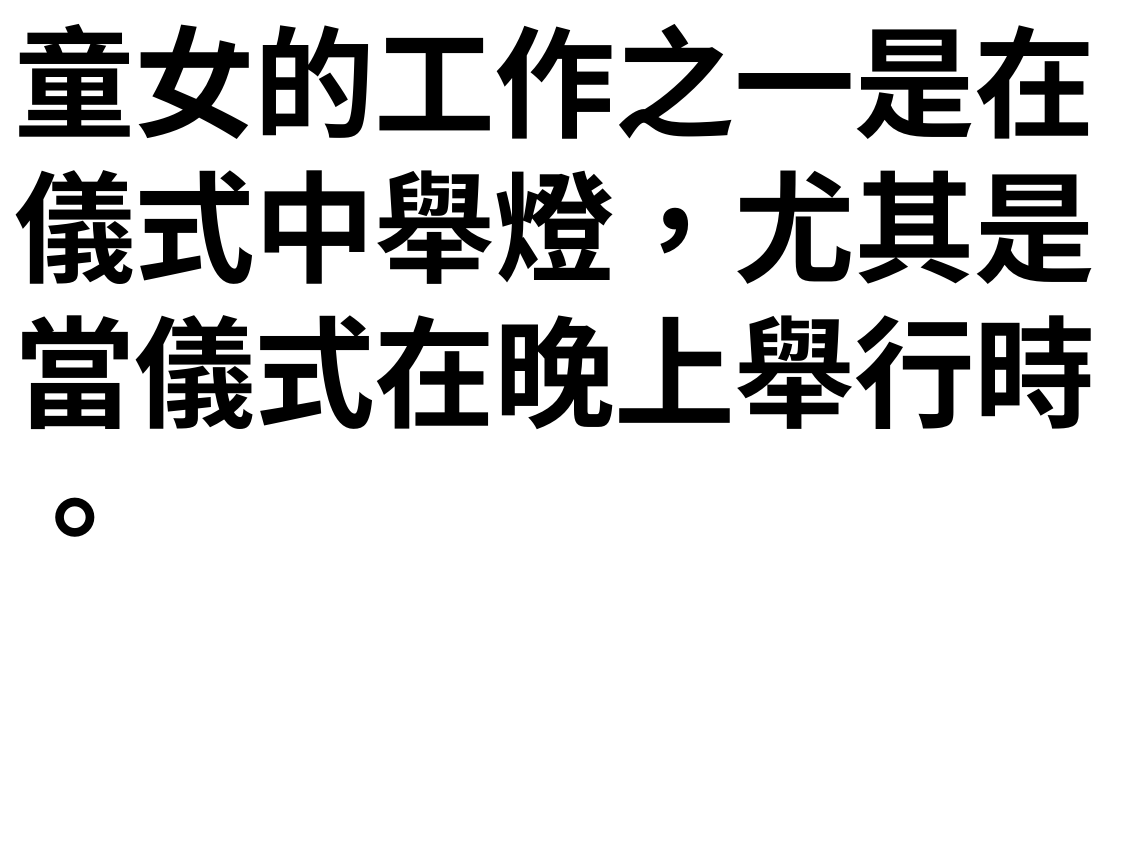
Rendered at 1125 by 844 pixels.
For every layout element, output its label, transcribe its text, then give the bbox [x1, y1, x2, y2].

text_box 童女的工作之一是在儀式中舉燈，尤其是當儀式在晚上舉行時 。 [0, 0, 1125, 595]
